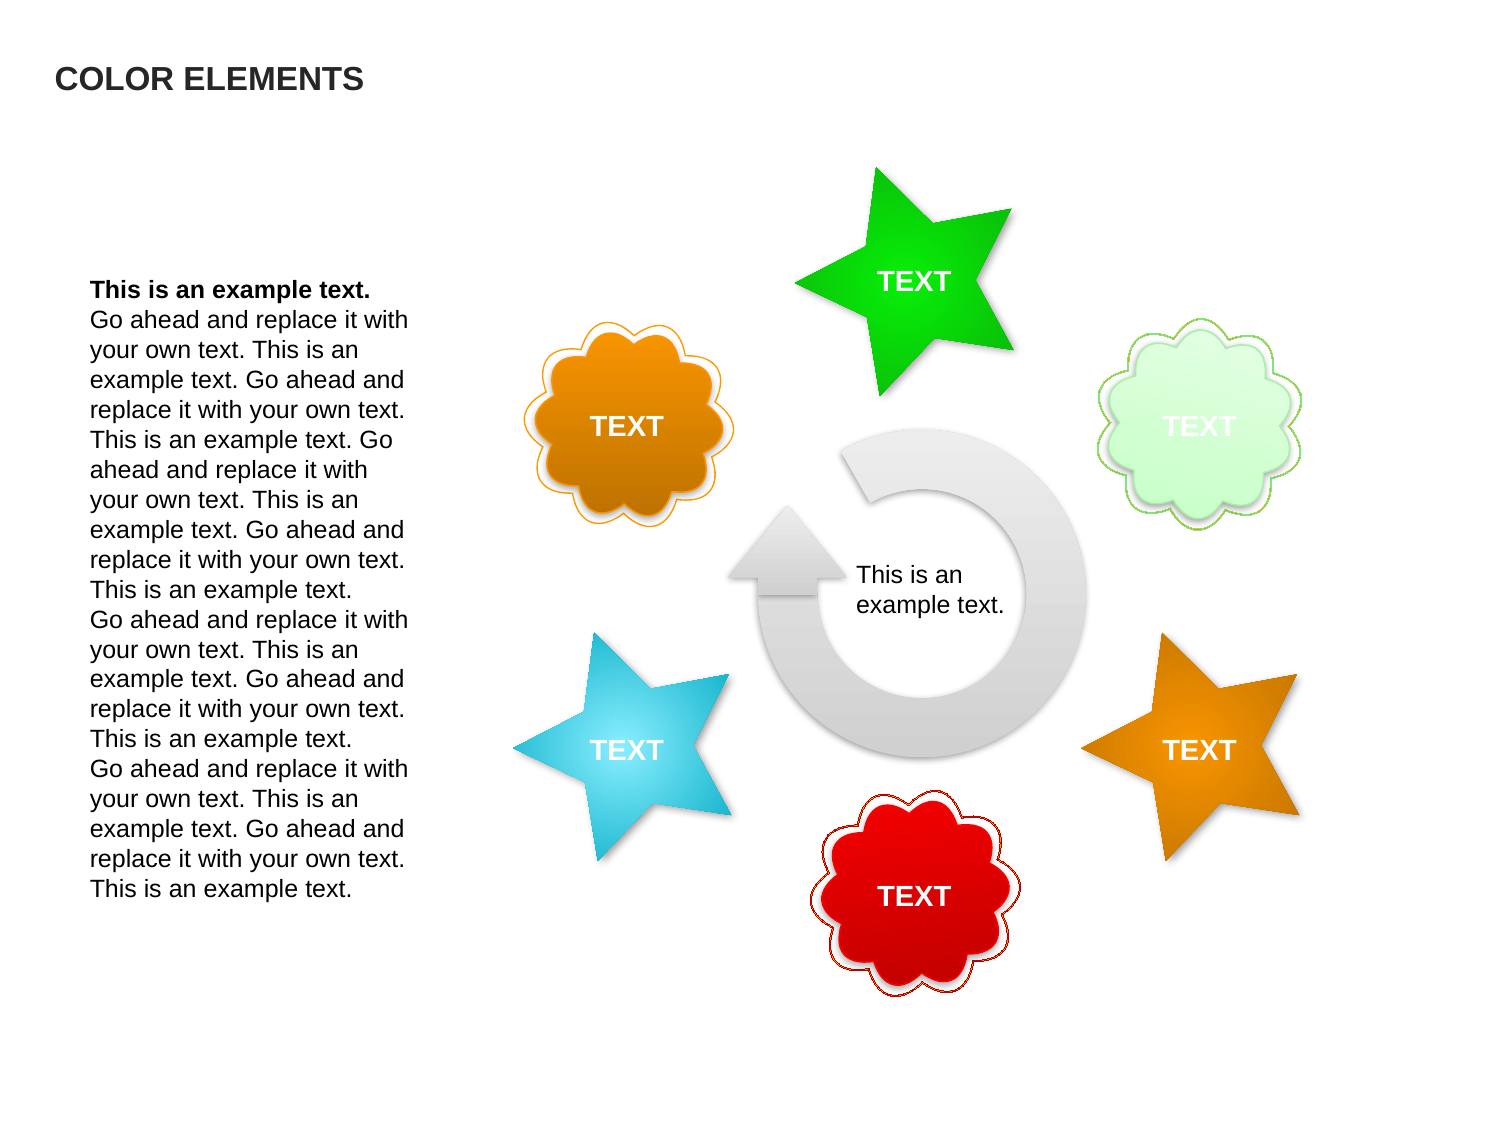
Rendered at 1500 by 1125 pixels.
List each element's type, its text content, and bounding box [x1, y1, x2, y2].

text_box [794, 167, 1014, 397]
text_box TEXT [862, 255, 970, 306]
text_box [1090, 632, 1300, 861]
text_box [523, 321, 735, 528]
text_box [1093, 320, 1306, 528]
text_box [513, 632, 732, 861]
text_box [727, 429, 1087, 758]
text_box This is an example text. Go ahead and replace it with your own text. This is an example text. Go ahead and replace it with your own text. This is an example text. Go ahead and replace it with your own text. This is an example text. Go ahead and replace it with your own text. This is an example text. Go ahead and replace it with your own text. This is an example text. Go ahead and replace it with your own text. This is an example text. Go ahead and replace it with your own text. This is an example text. Go ahead and replace it with your own text. This is an example text. [75, 266, 427, 910]
text_box COLOR ELEMENTS [39, 49, 598, 105]
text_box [809, 790, 1022, 997]
text_box TEXT [574, 724, 682, 774]
text_box TEXT [1147, 724, 1255, 774]
